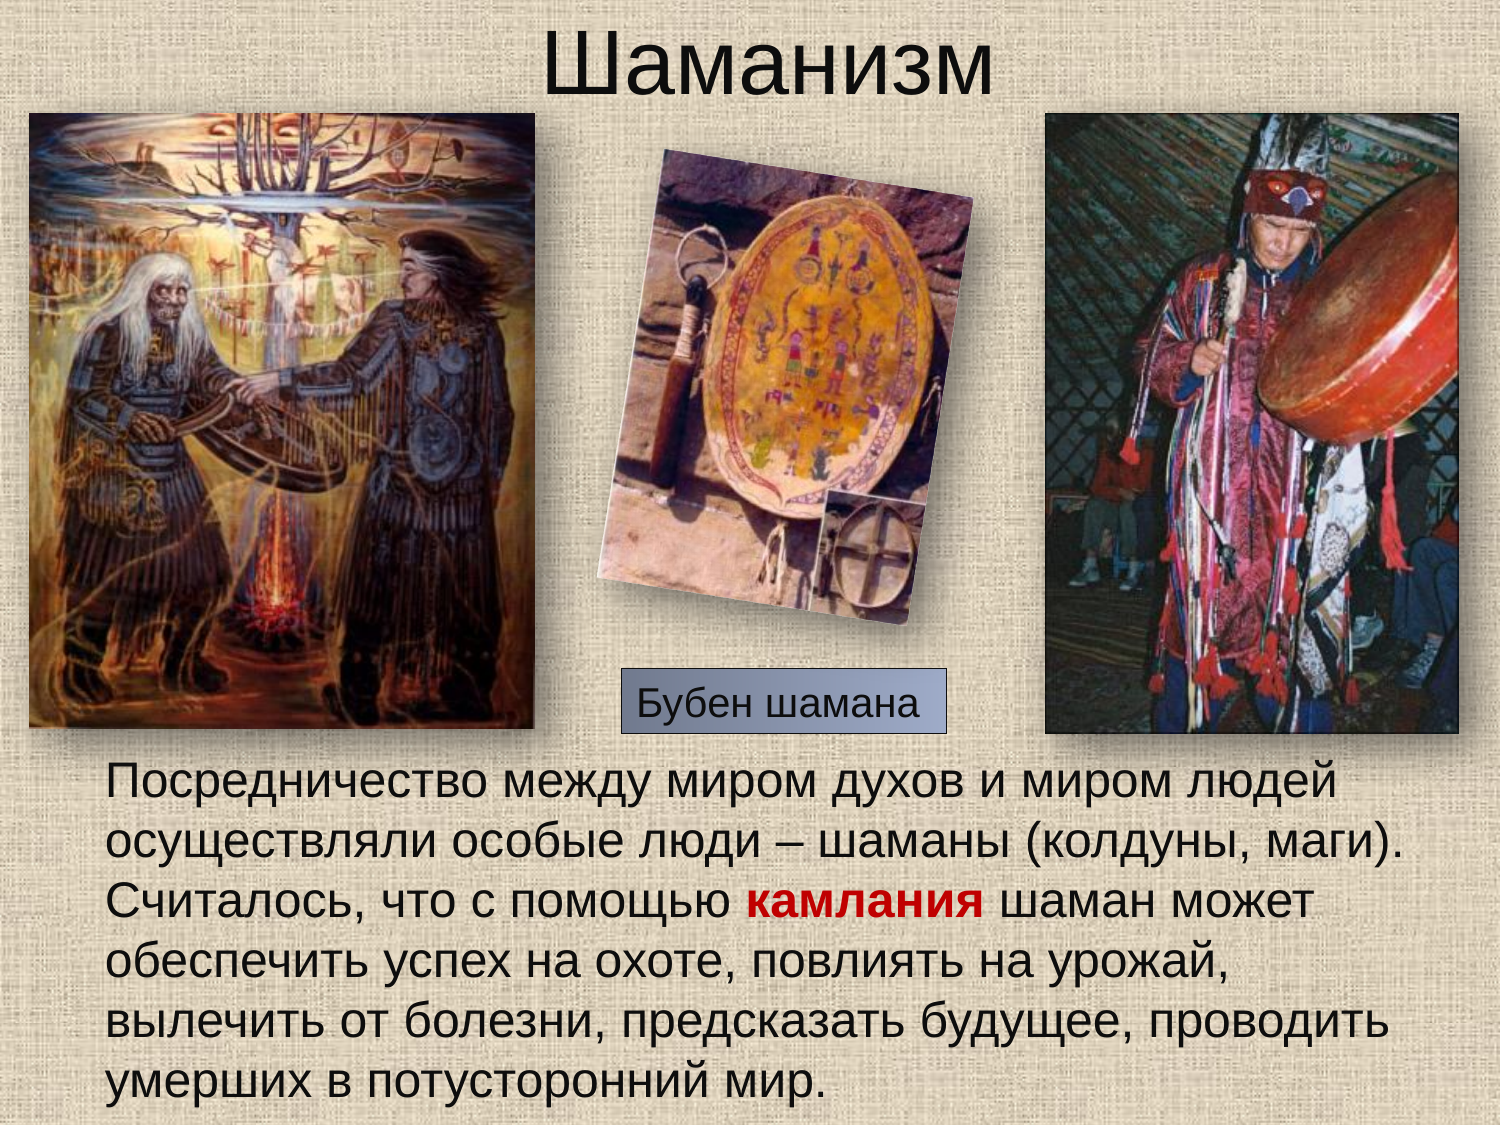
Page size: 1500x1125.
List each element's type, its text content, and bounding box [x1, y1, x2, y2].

text_box Бубен шамана [621, 668, 947, 734]
title Шаманизм [88, 0, 1449, 116]
list Посредничество между миром духов и миром людей осуществляли особые люди – шаманы (колдуны, маги). Считалось, что с помощью камлания шаман может обеспечить успех на охоте, повлиять на урожай, вылечить от болезни, предсказать будущее, проводить умерших в потусторонний мир. [0, 739, 1436, 1083]
picture [0, 0, 1500, 1125]
